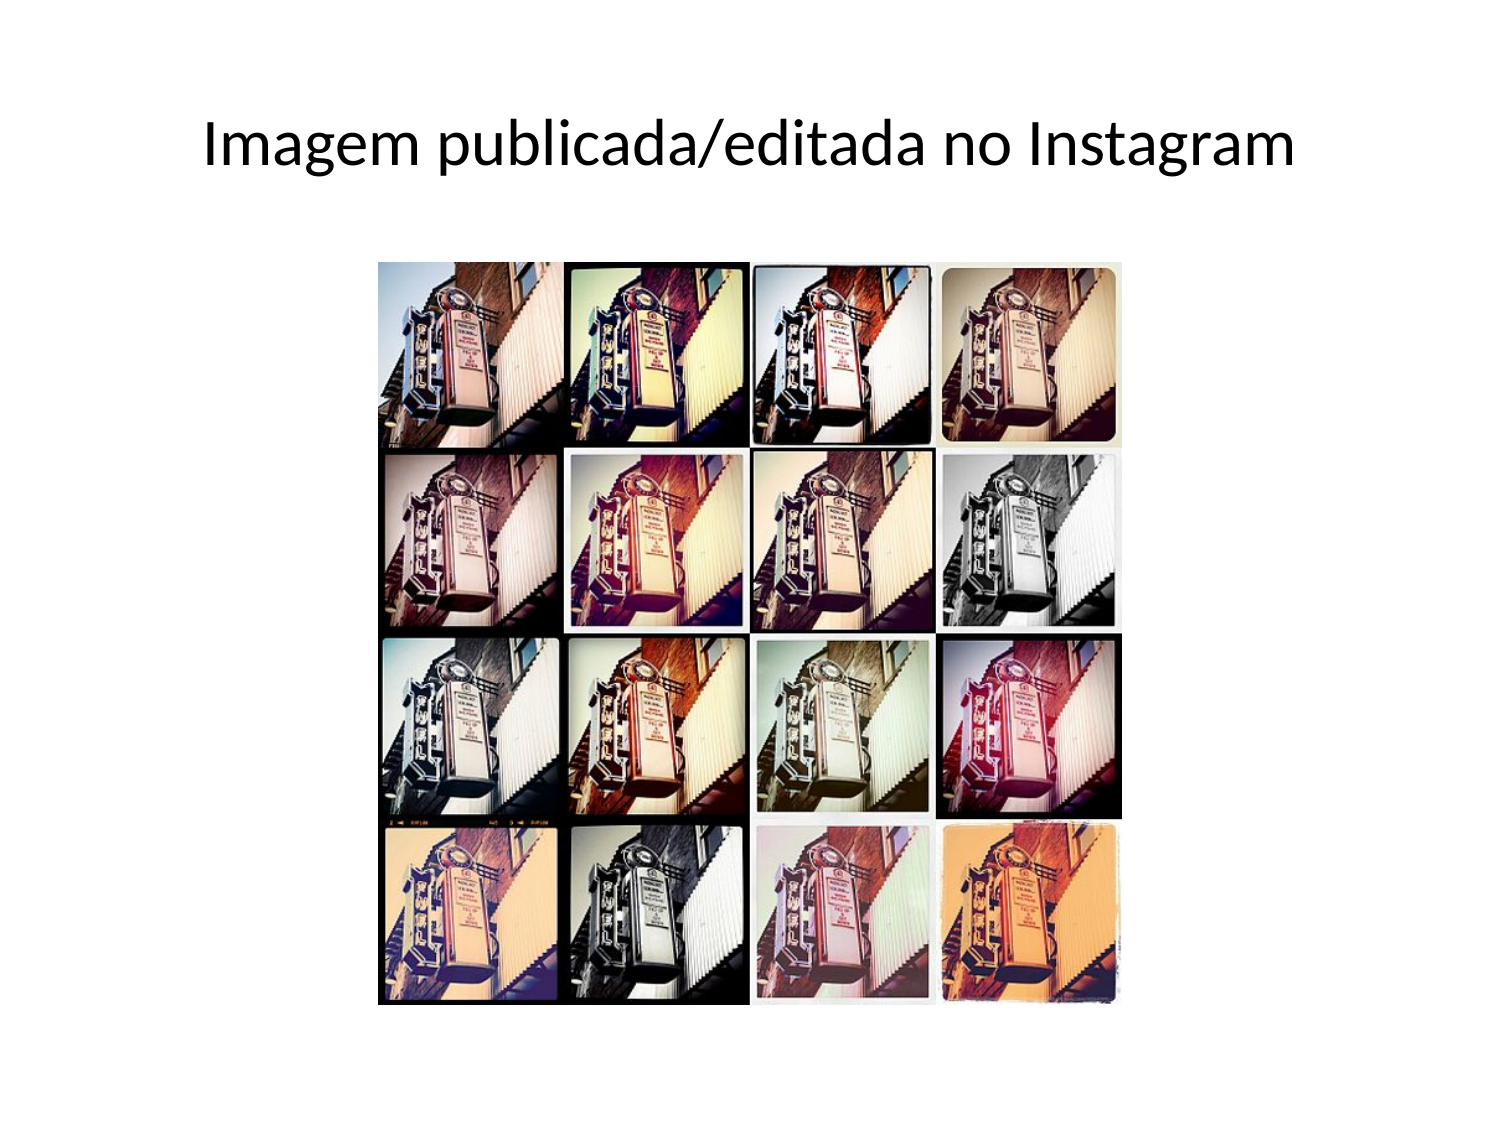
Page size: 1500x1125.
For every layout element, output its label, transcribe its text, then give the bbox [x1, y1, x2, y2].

title Imagem publicada/editada no Instagram [75, 45, 1425, 233]
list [378, 262, 1122, 1006]
